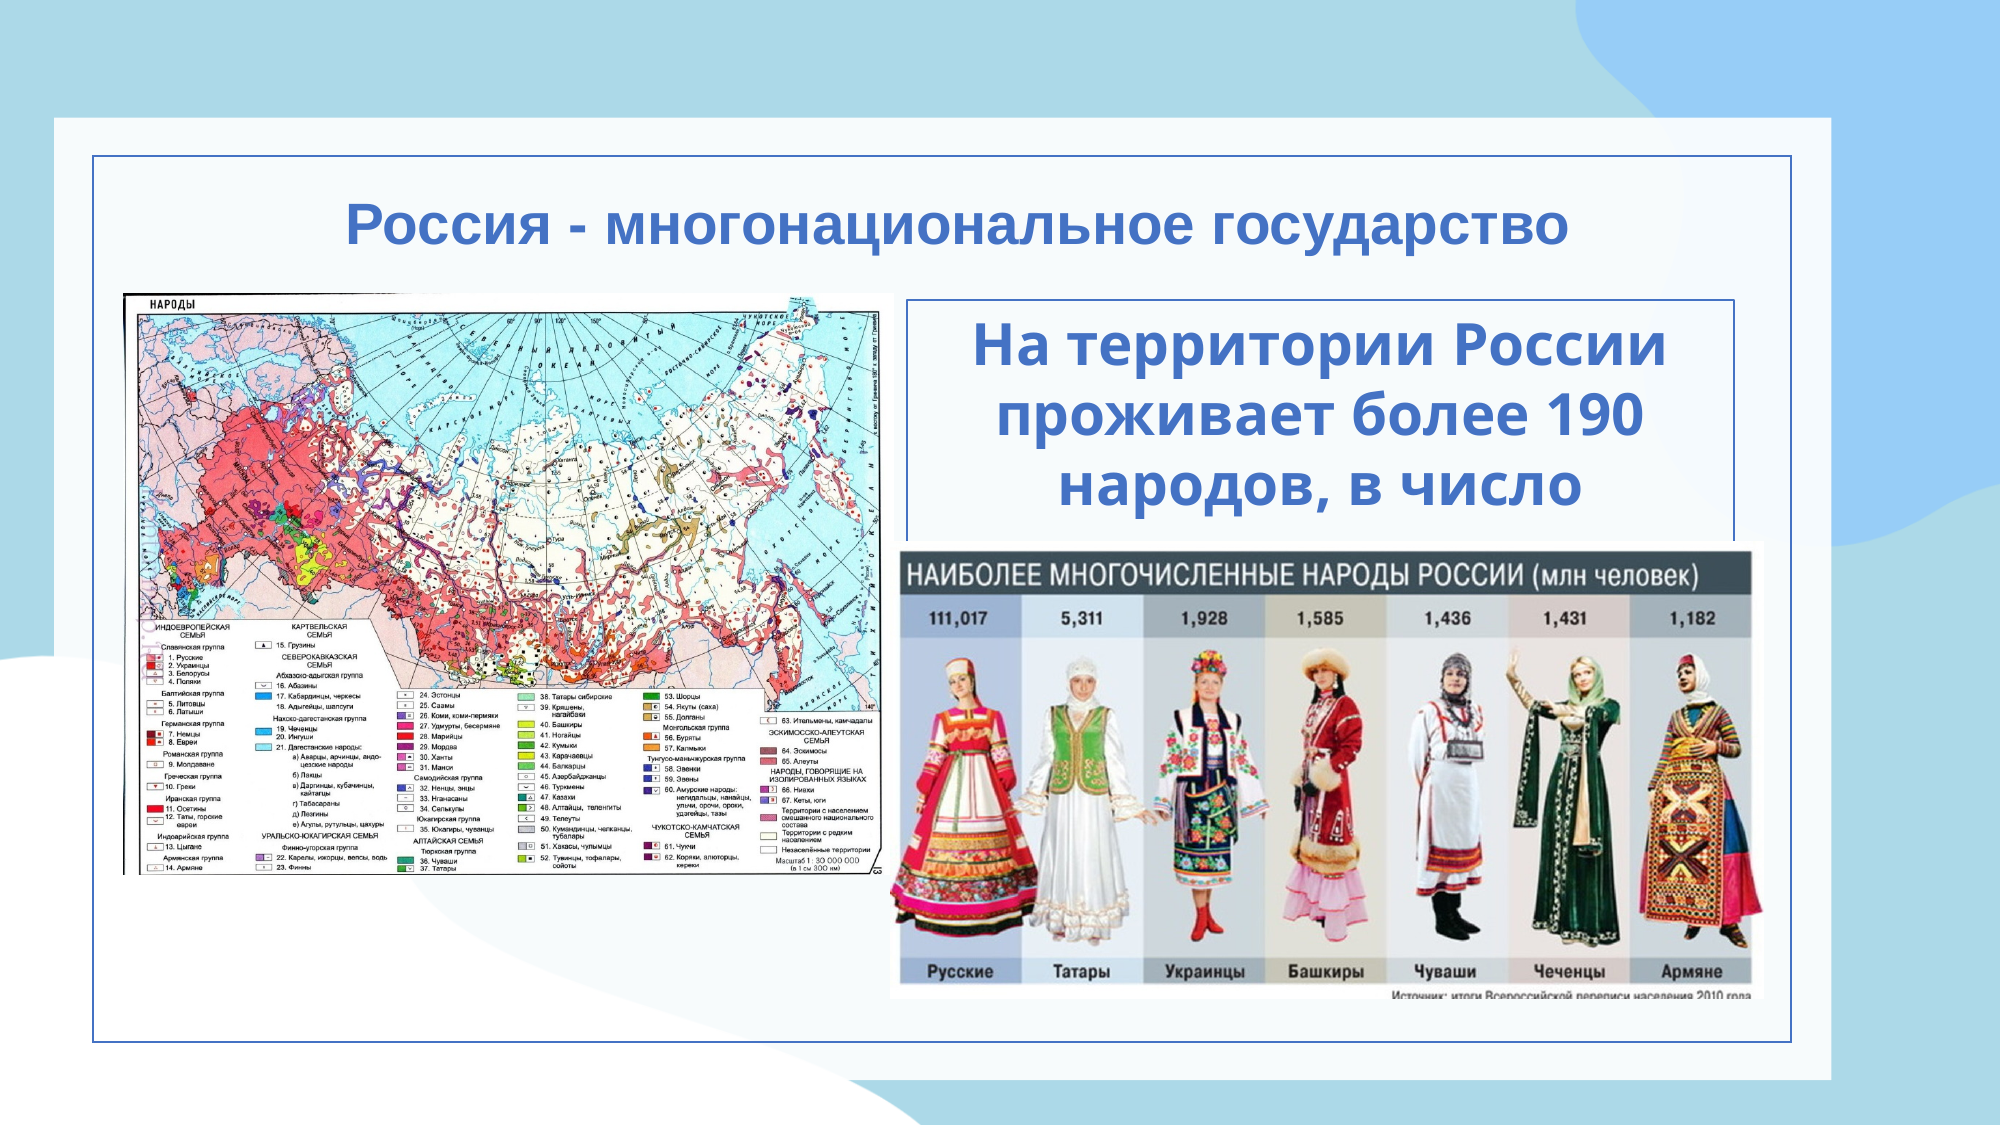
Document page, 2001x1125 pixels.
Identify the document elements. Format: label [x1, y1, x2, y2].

text_box [54, 117, 1832, 1081]
picture [122, 293, 1764, 999]
text_box [0, 0, 2000, 1125]
